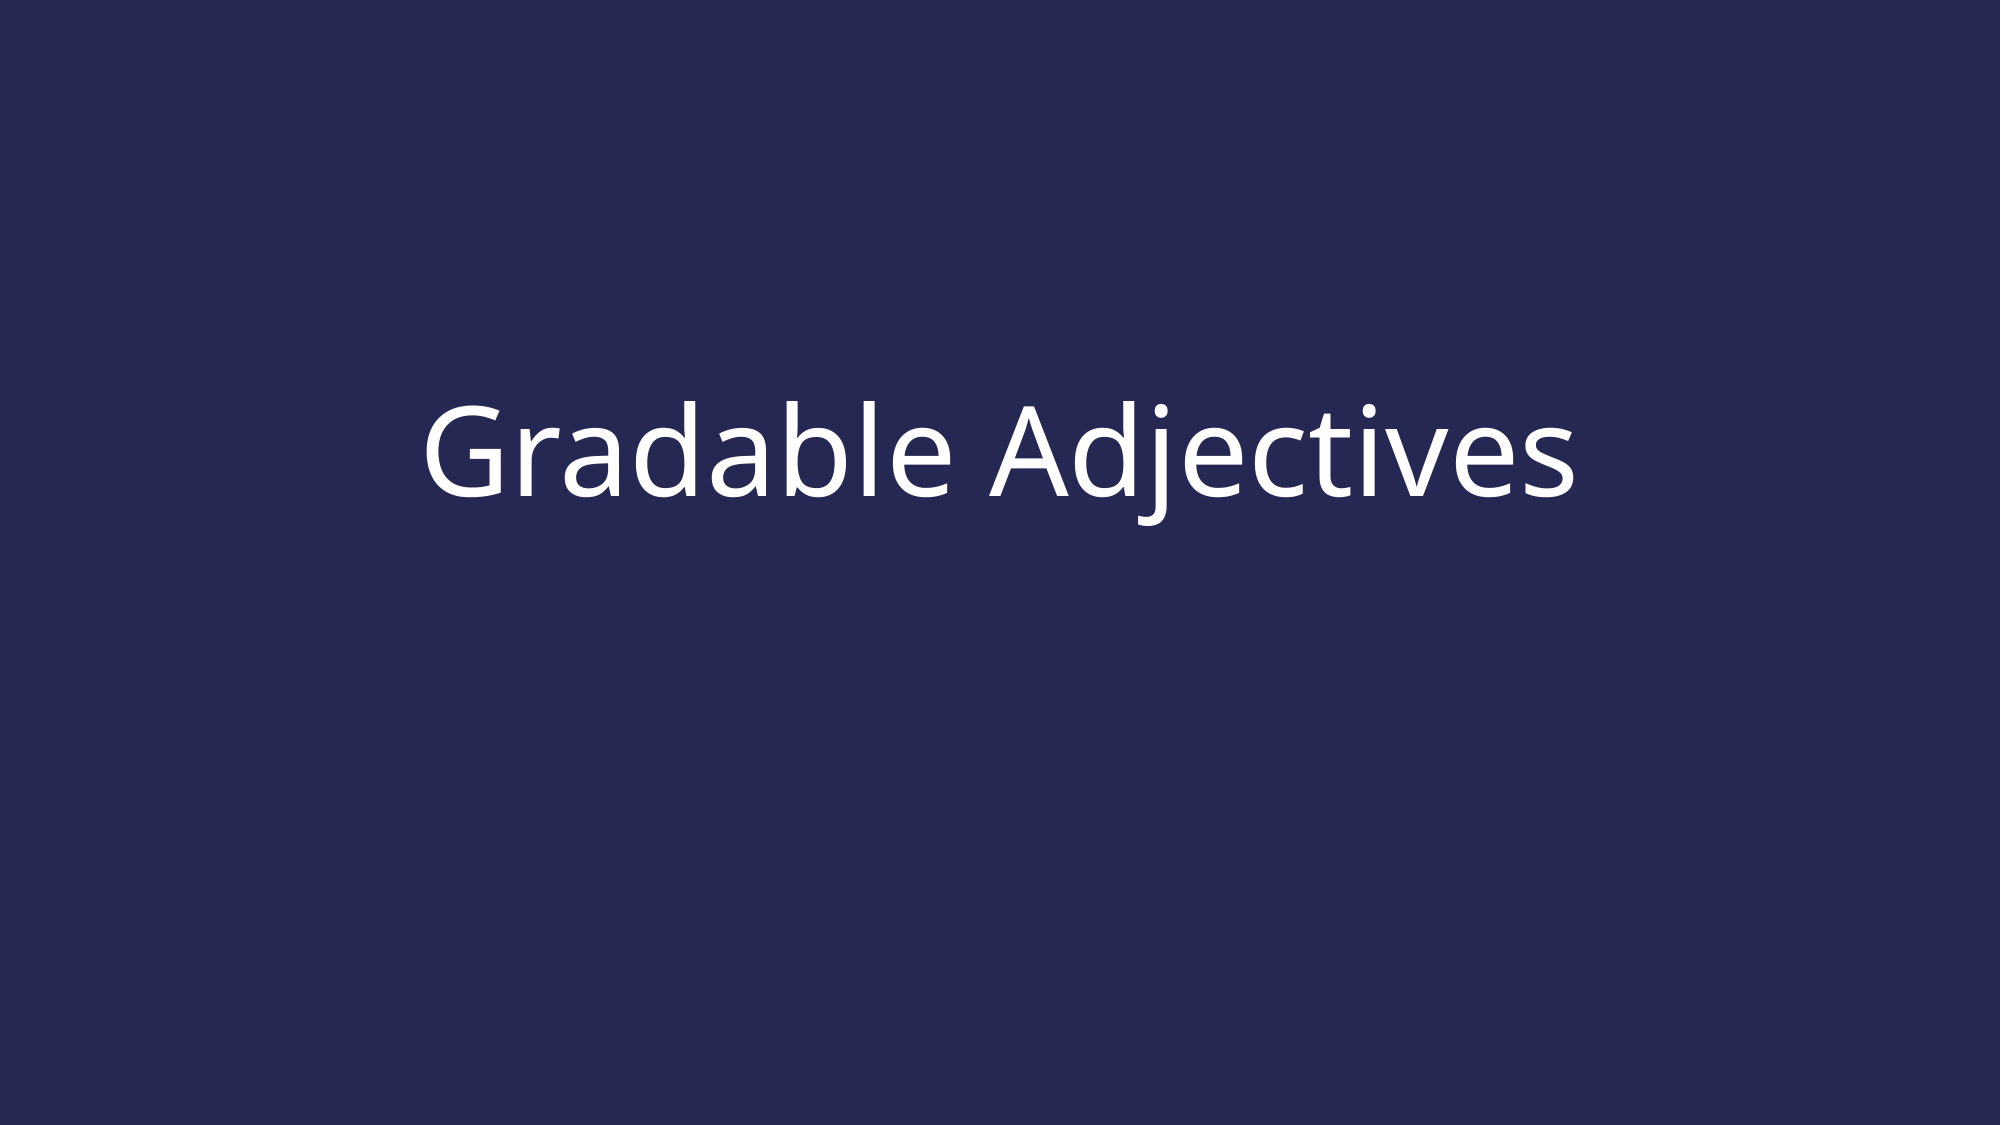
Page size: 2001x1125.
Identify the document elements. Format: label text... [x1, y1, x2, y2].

title Gradable Adjectives [249, 139, 1750, 532]
